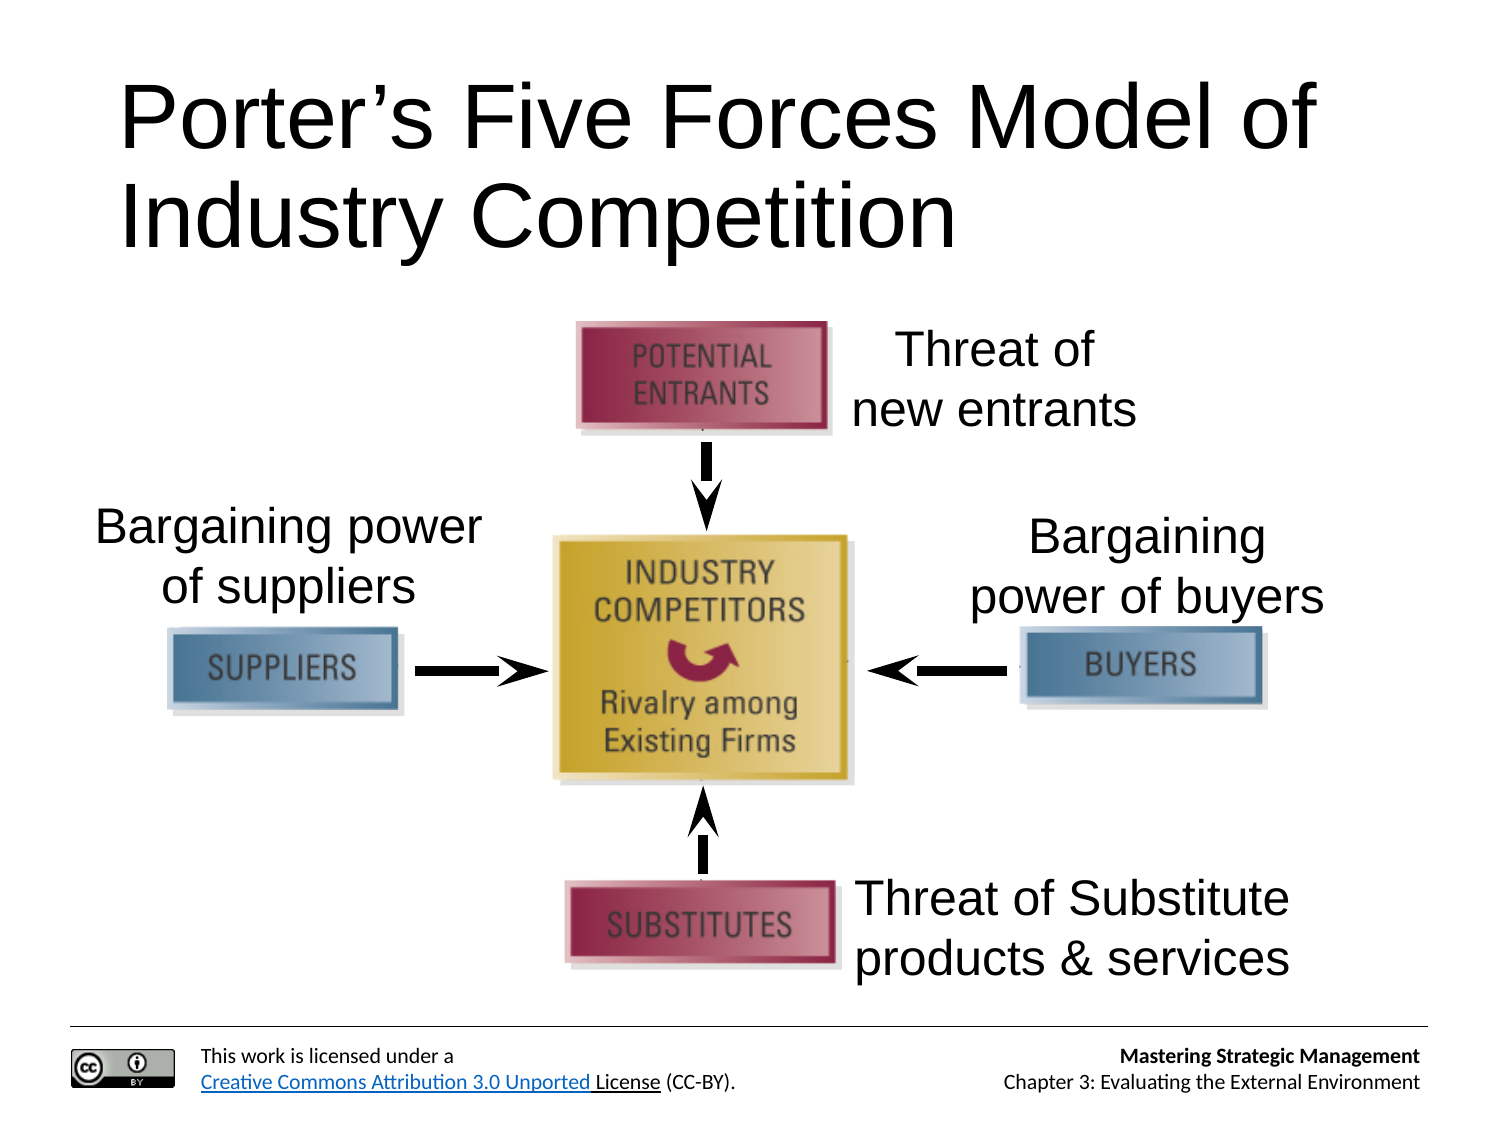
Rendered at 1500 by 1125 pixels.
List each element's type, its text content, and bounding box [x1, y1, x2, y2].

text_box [1019, 626, 1268, 710]
text_box [696, 786, 710, 807]
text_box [166, 626, 405, 717]
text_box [564, 879, 842, 970]
picture [71, 1049, 175, 1088]
text_box [700, 510, 713, 532]
text_box Bargaining power of suppliers [71, 486, 506, 622]
text_box [528, 665, 549, 678]
text_box Bargaining power of buyers [953, 495, 1342, 631]
text_box Threat of new entrants [834, 308, 1155, 444]
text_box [574, 321, 833, 436]
title Porter’s Five Forces Model of Industry Competition [103, 59, 1397, 278]
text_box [551, 534, 855, 786]
text_box Threat of Substitute products & services [839, 857, 1306, 993]
text_box [866, 664, 888, 678]
